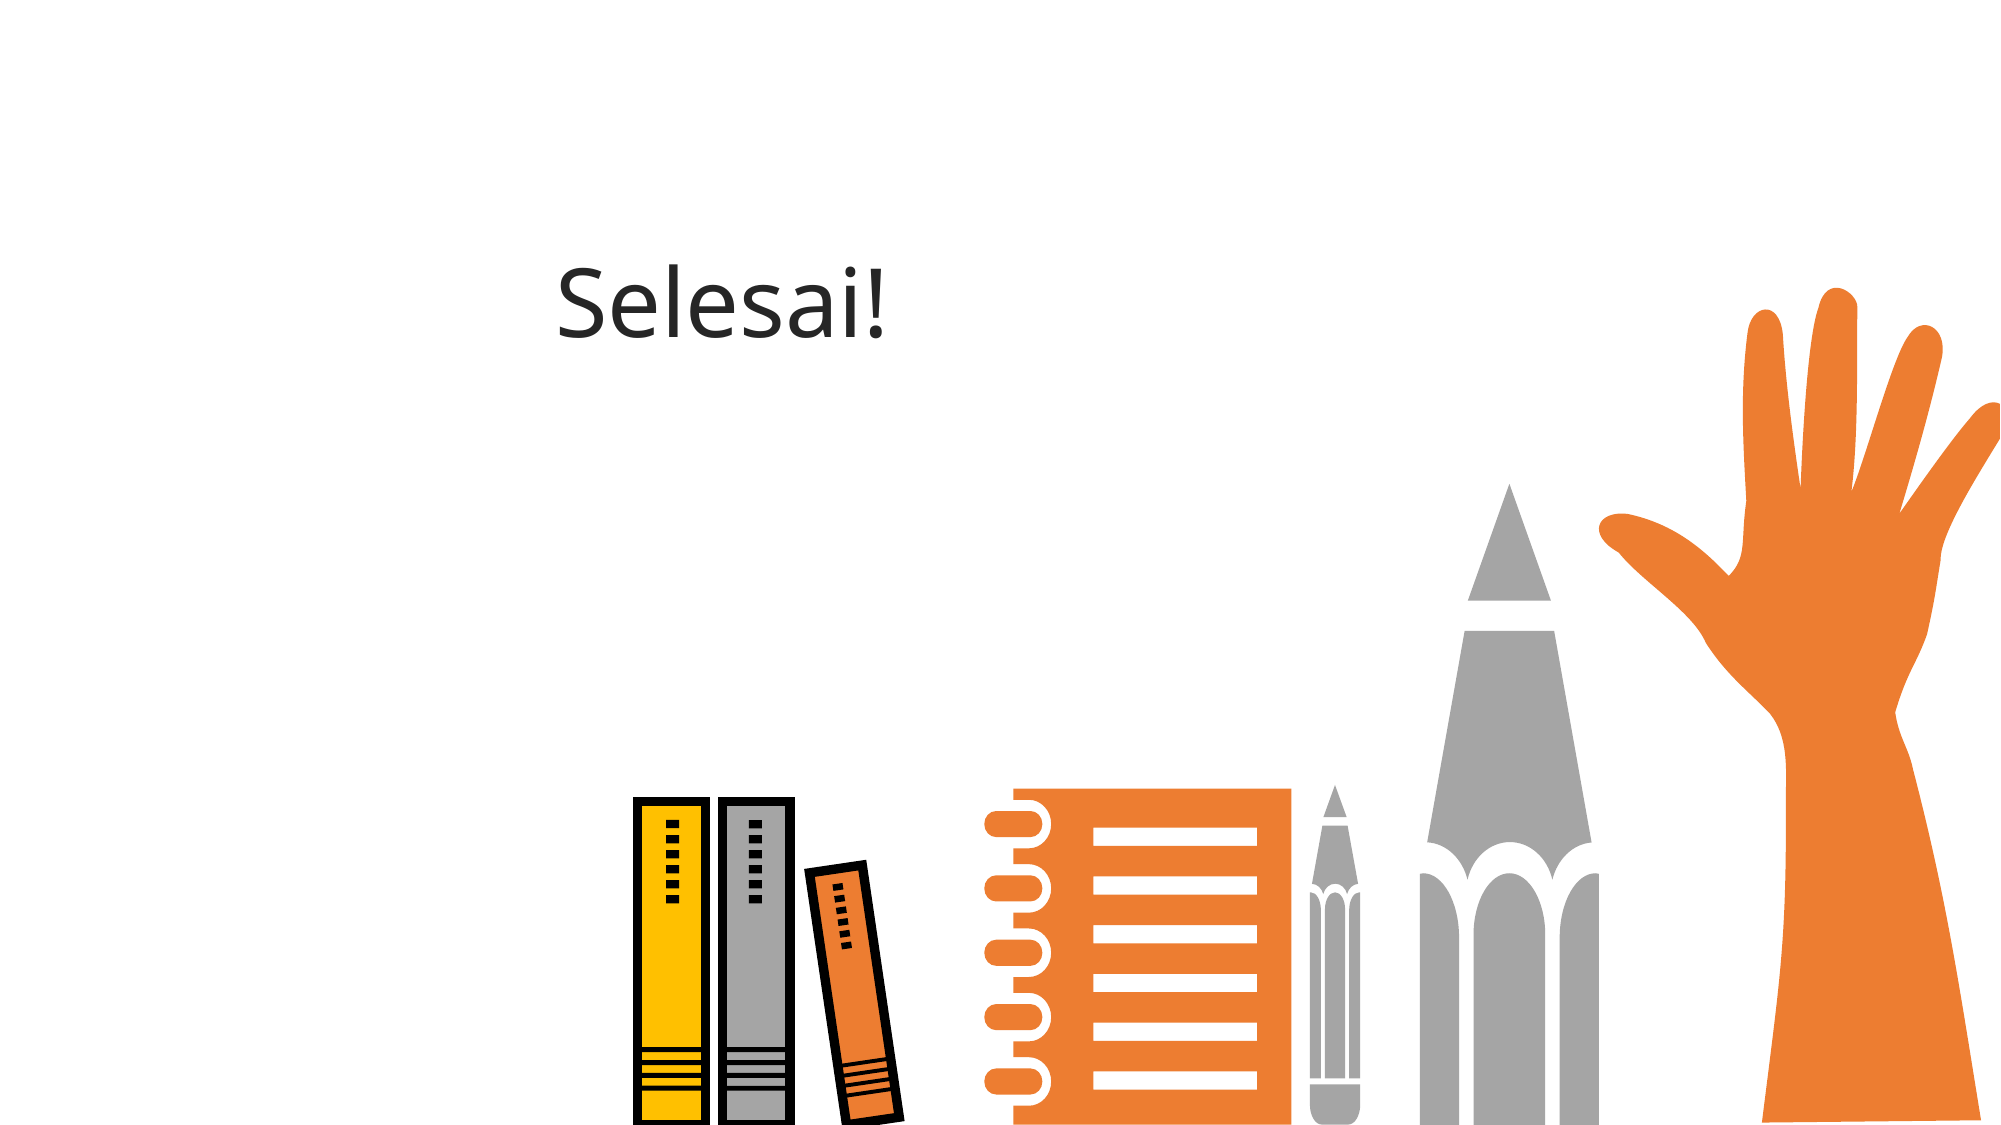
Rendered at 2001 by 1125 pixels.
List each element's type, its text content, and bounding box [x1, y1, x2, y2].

text_box [1558, 872, 1601, 1125]
text_box [1597, 286, 2000, 1124]
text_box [984, 784, 1361, 1125]
text_box [1418, 872, 1461, 1125]
list Selesai! [3, 247, 1442, 367]
text_box [1472, 872, 1547, 1125]
text_box [1425, 629, 1593, 884]
text_box [1466, 480, 1553, 602]
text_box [637, 801, 882, 1125]
